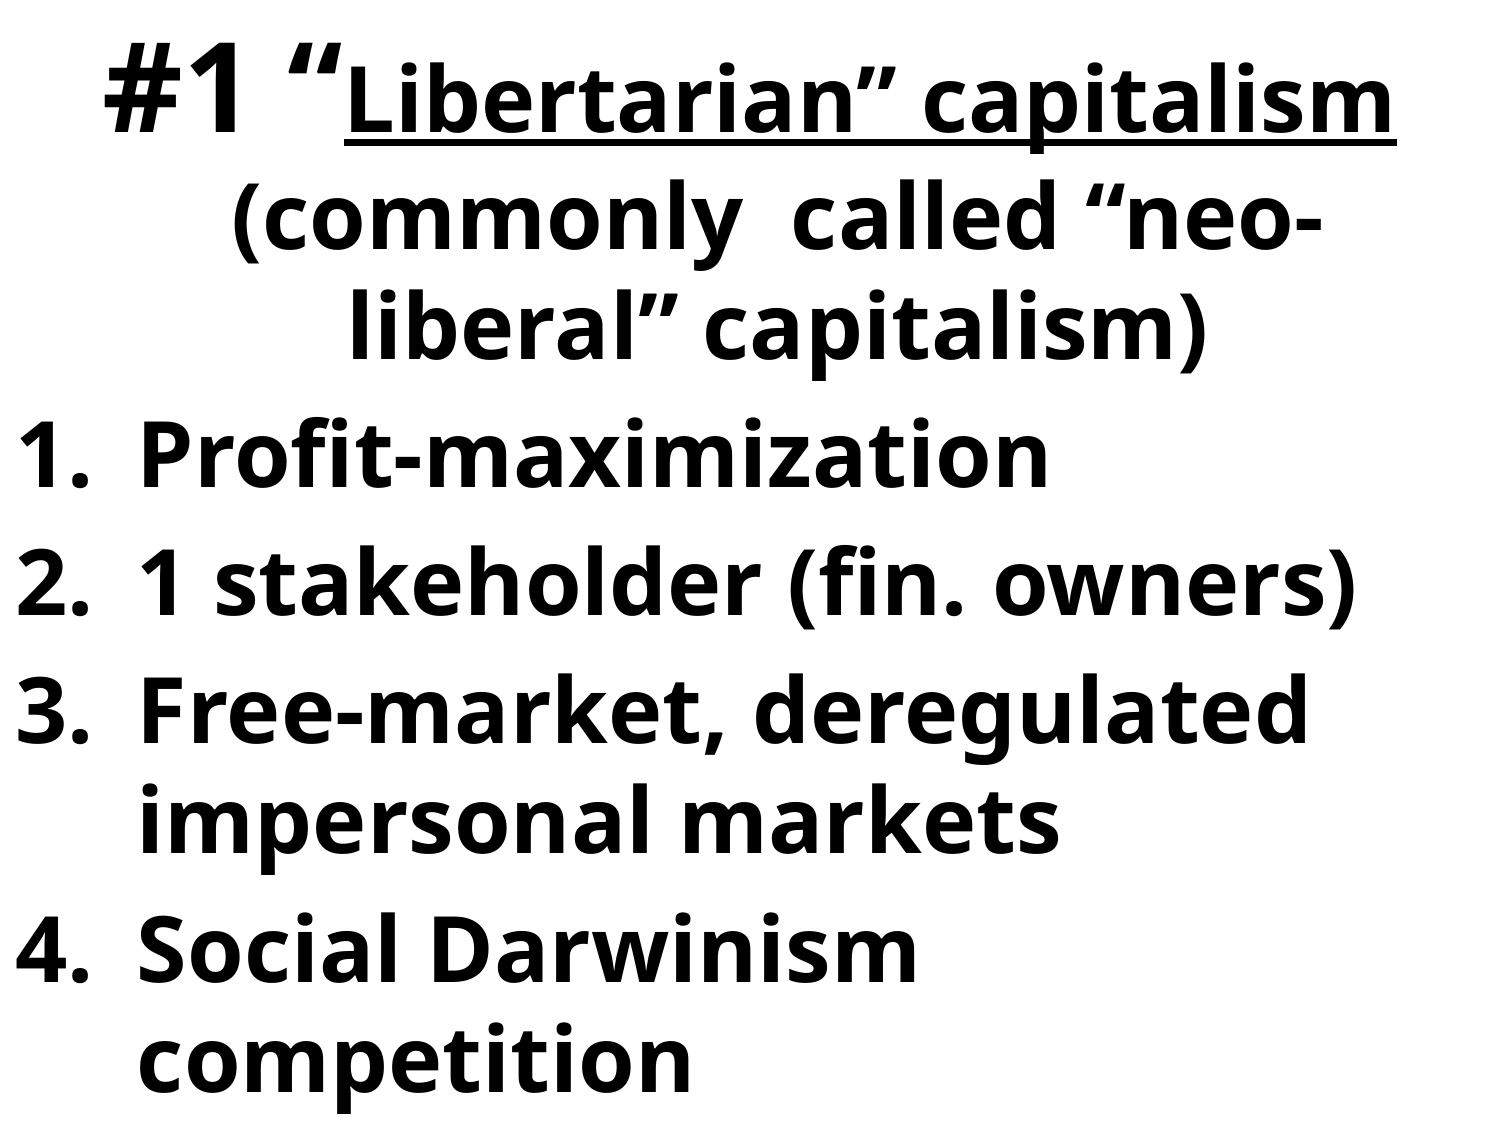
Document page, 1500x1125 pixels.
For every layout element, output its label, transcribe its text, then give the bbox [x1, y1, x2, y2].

list #1 “Libertarian” capitalism (commonly called “neo-liberal” capitalism) Profit-maximization 1 stakeholder (fin. owners) Free-market, deregulated impersonal markets Social Darwinism competition [0, 0, 1500, 1125]
